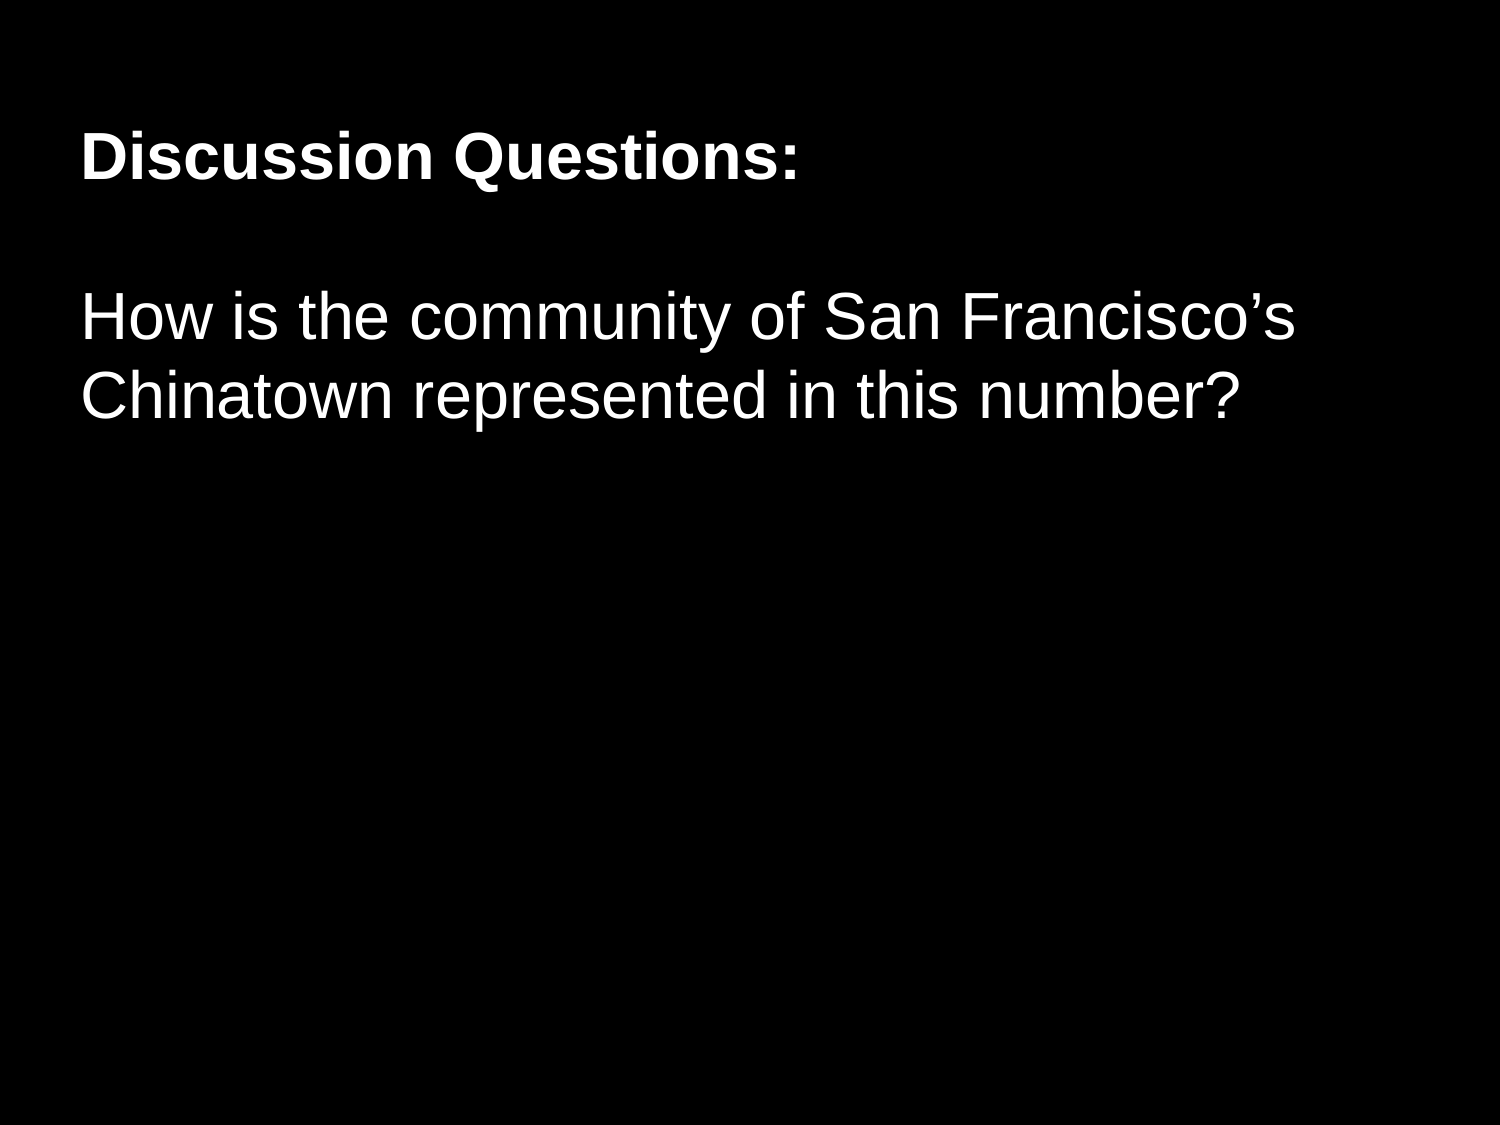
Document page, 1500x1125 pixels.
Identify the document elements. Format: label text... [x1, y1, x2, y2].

text_box Discussion Questions: How is the community of San Francisco’s Chinatown represented in this number? [65, 105, 1438, 520]
